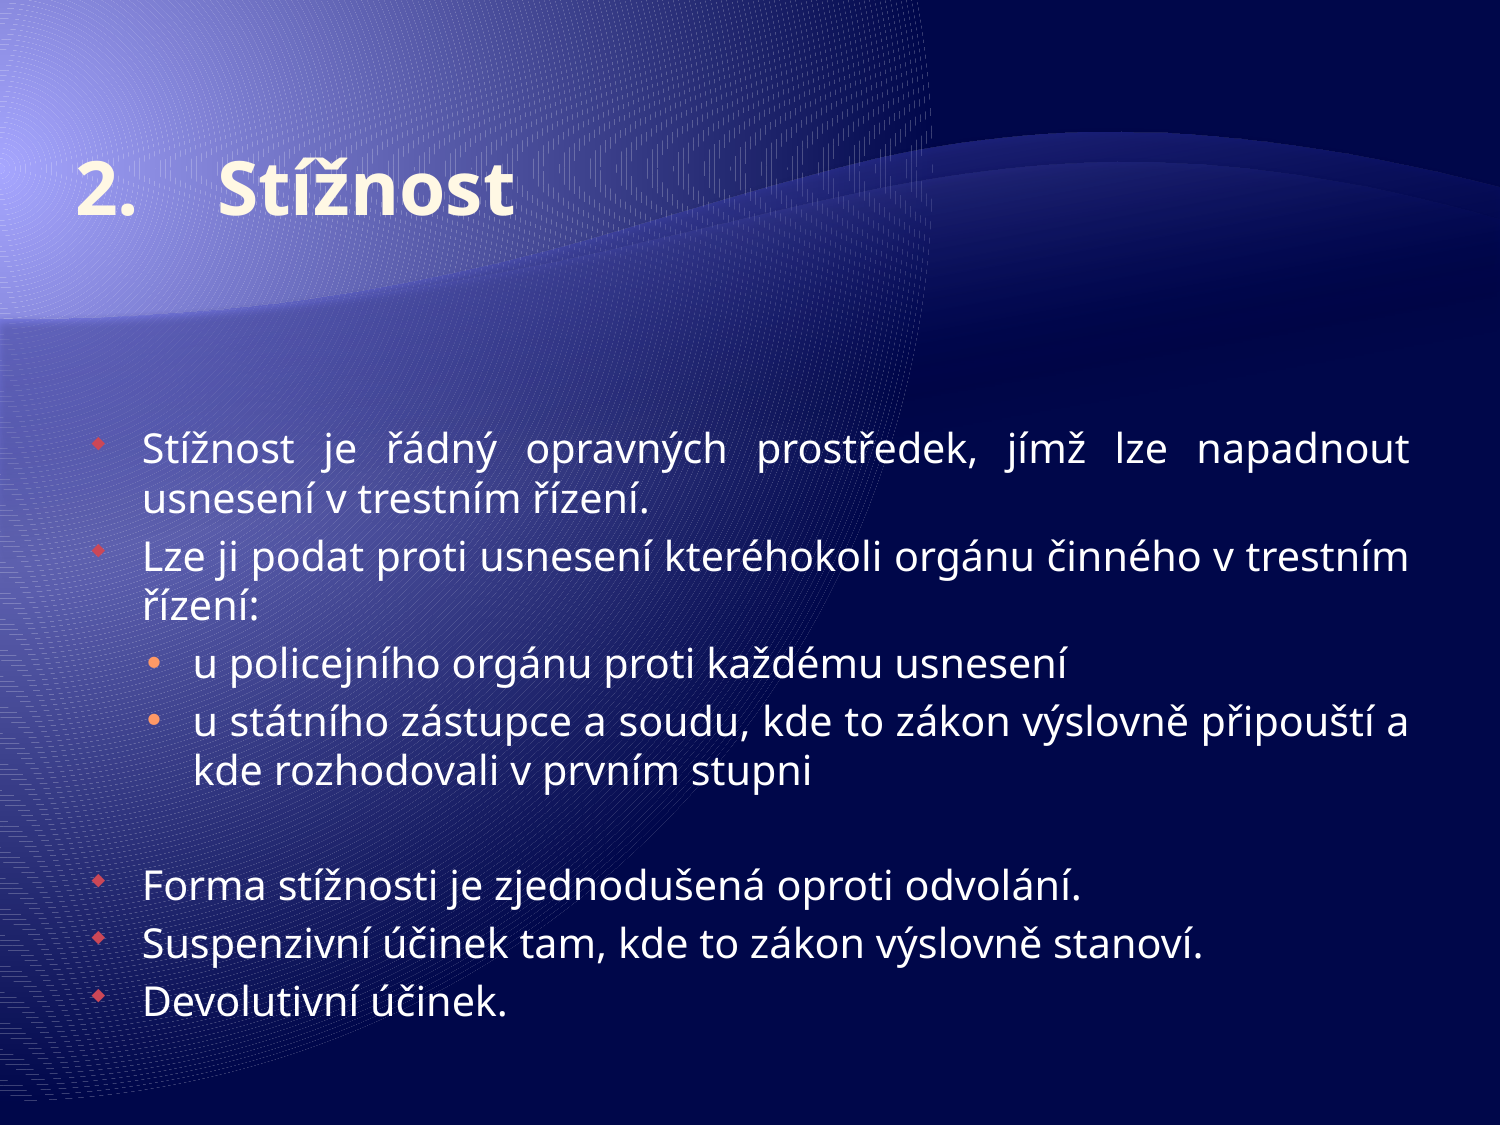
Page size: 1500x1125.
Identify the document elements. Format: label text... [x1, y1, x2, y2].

list Stížnost je řádný opravných prostředek, jímž lze napadnout usnesení v trestním řízení. Lze ji podat proti usnesení kteréhokoli orgánu činného v trestním řízení: u policejního orgánu proti každému usnesení u státního zástupce a soudu, kde to zákon výslovně připouští a kde rozhodovali v prvním stupni Forma stížnosti je zjednodušená oproti odvolání. Suspenzivní účinek tam, kde to zákon výslovně stanoví. Devolutivní účinek. [75, 357, 1425, 1033]
title 2. Stížnost [75, 87, 1425, 232]
